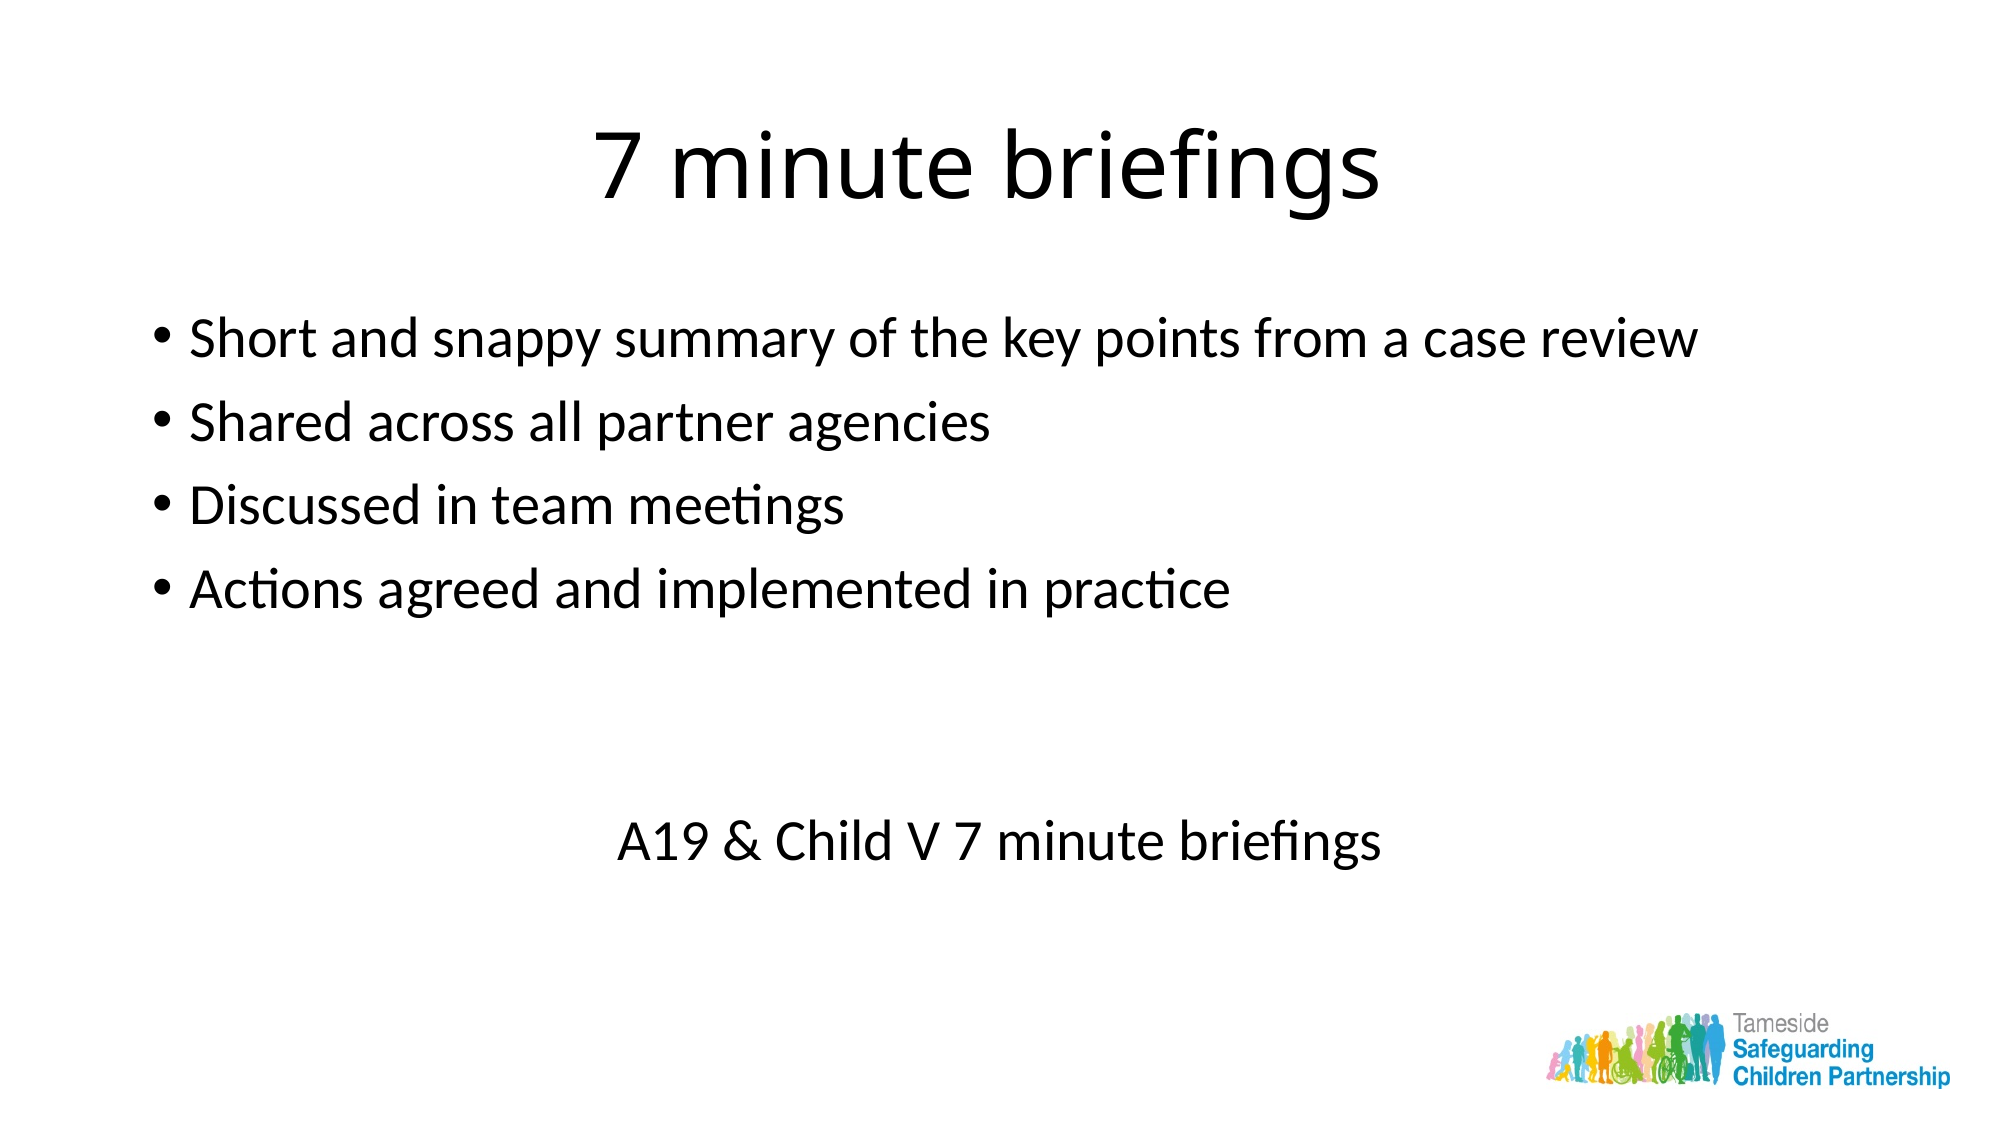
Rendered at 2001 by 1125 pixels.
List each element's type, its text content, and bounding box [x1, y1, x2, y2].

picture [1546, 1013, 1950, 1089]
title 7 minute briefings [137, 59, 1863, 278]
list Short and snappy summary of the key points from a case review Shared across all partner agencies Discussed in team meetings Actions agreed and implemented in practice A19 & Child V 7 minute briefings [137, 299, 1863, 1014]
